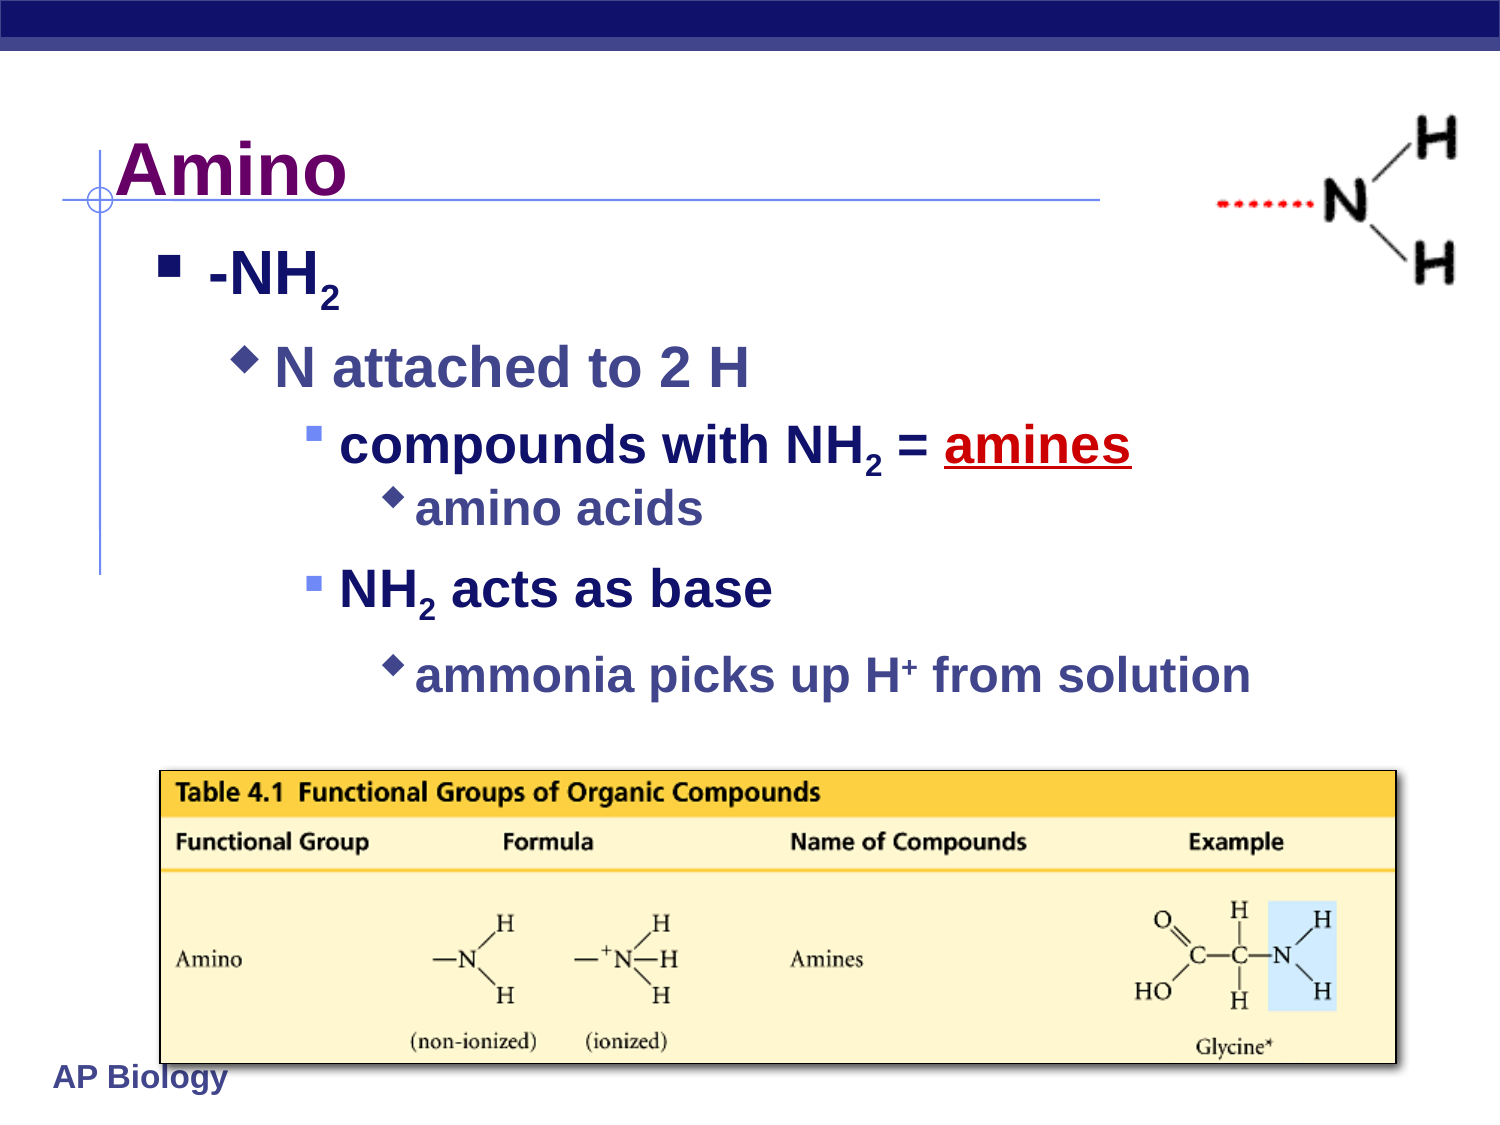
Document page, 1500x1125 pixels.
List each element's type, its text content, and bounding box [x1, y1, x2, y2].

picture [1212, 68, 1465, 388]
list -NH2 N attached to 2 H compounds with NH2 = amines amino acids NH2 acts as base ammonia picks up H+ from solution [137, 224, 1413, 749]
title Amino [99, 112, 1207, 238]
picture [160, 770, 1396, 1064]
